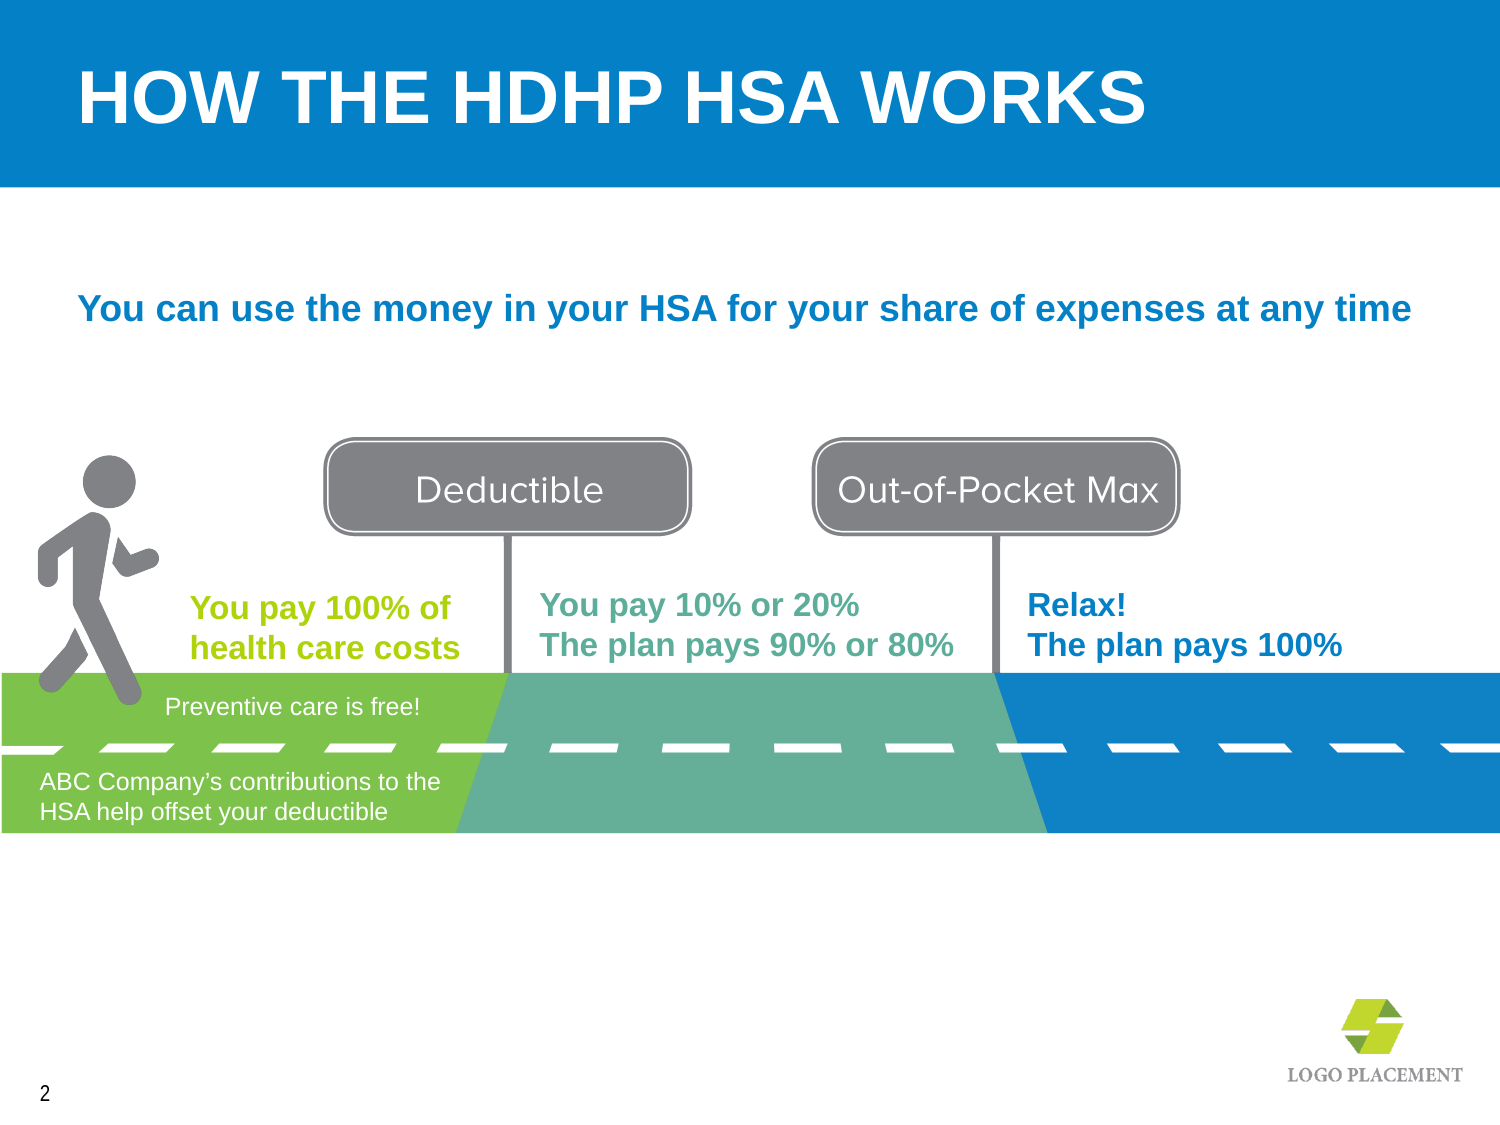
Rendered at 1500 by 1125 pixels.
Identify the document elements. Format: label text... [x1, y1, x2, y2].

picture [0, 412, 1500, 863]
title How the HDHP HSA Works [62, 0, 1488, 188]
text_box You can use the money in your HSA for your share of expenses at any time [62, 276, 1488, 337]
picture [1287, 999, 1463, 1088]
